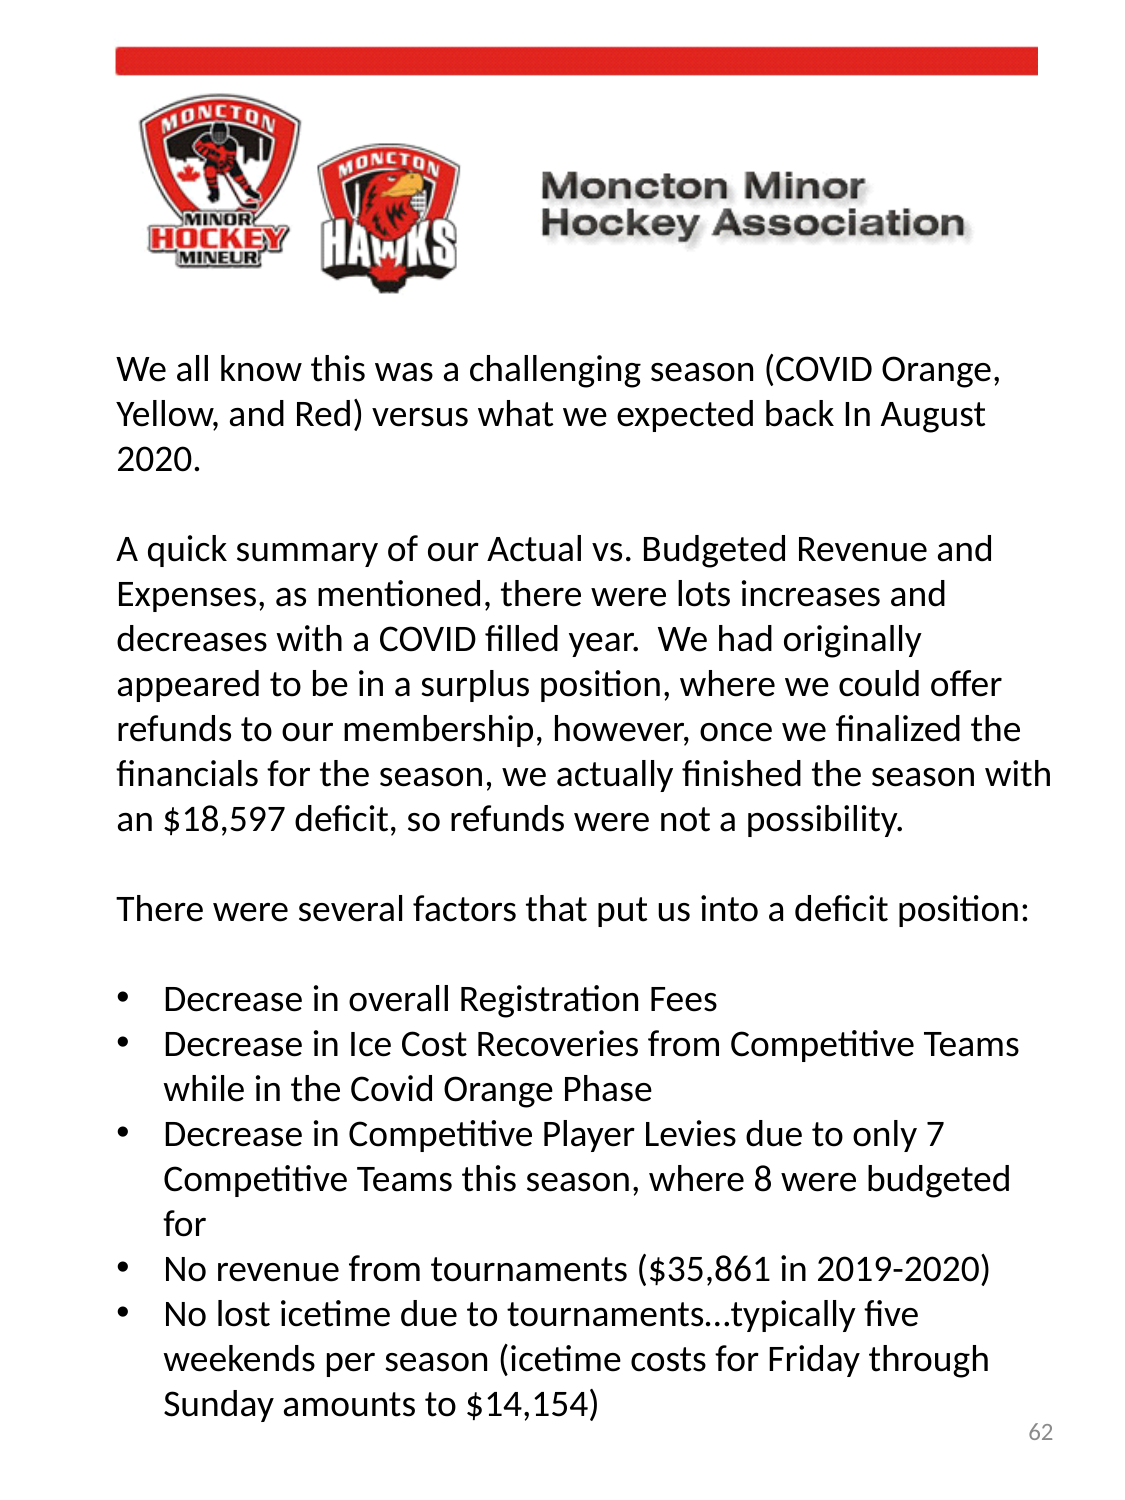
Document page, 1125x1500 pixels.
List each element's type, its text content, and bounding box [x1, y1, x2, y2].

text_box We all know this was a challenging season (COVID Orange, Yellow, and Red) versus what we expected back In August 2020. A quick summary of our Actual vs. Budgeted Revenue and Expenses, as mentioned, there were lots increases and decreases with a COVID filled year. We had originally appeared to be in a surplus position, where we could offer refunds to our membership, however, once we finalized the financials for the season, we actually finished the season with an $18,597 deficit, so refunds were not a possibility. There were several factors that put us into a deficit position: Decrease in overall Registration Fees Decrease in Ice Cost Recoveries from Competitive Teams while in the Covid Orange Phase Decrease in Competitive Player Levies due to only 7 Competitive Teams this season, where 8 were budgeted for No revenue from tournaments ($35,861 in 2019-2020) No lost icetime due to tournaments…typically five weekends per season (icetime costs for Friday through Sunday amounts to $14,154) [101, 336, 1071, 1432]
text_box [101, 0, 1038, 302]
slide_number 62 [806, 1390, 1069, 1471]
